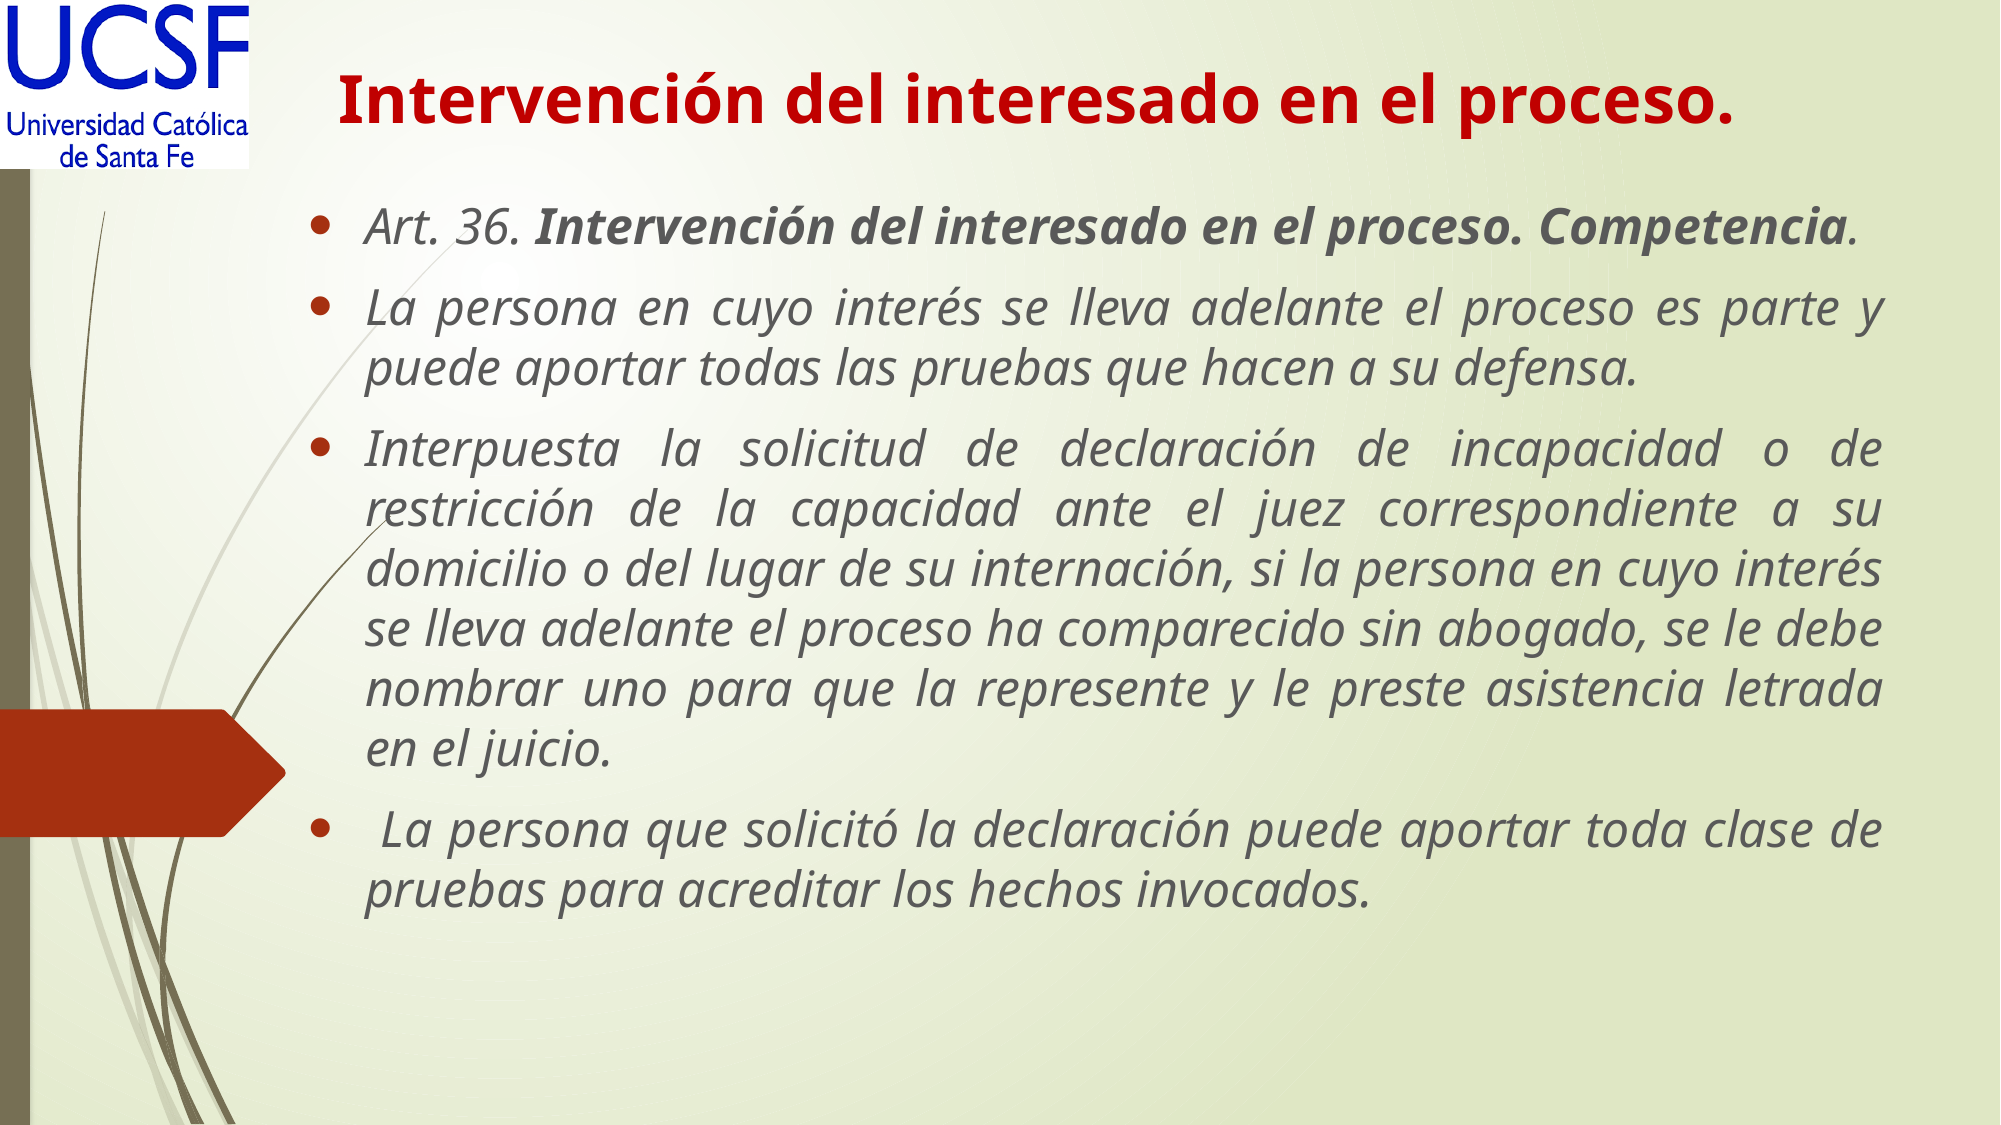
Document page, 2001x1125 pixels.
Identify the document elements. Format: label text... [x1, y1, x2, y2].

subtitle Art. 36. Intervención del interesado en el proceso. Competencia. La persona en cuyo interés se lleva adelante el proceso es parte y puede aportar todas las pruebas que hacen a su defensa. Interpuesta la solicitud de declaración de incapacidad o de restricción de la capacidad ante el juez correspondiente a su domicilio o del lugar de su internación, si la persona en cuyo interés se lleva adelante el proceso ha comparecido sin abogado, se le debe nombrar uno para que la represente y le preste asistencia letrada en el juicio. La persona que solicitó la declaración puede aportar toda clase de pruebas para acreditar los hechos invocados. [293, 187, 1900, 1086]
picture [0, 0, 250, 169]
title Intervención del interesado en el proceso. [323, 0, 1780, 145]
